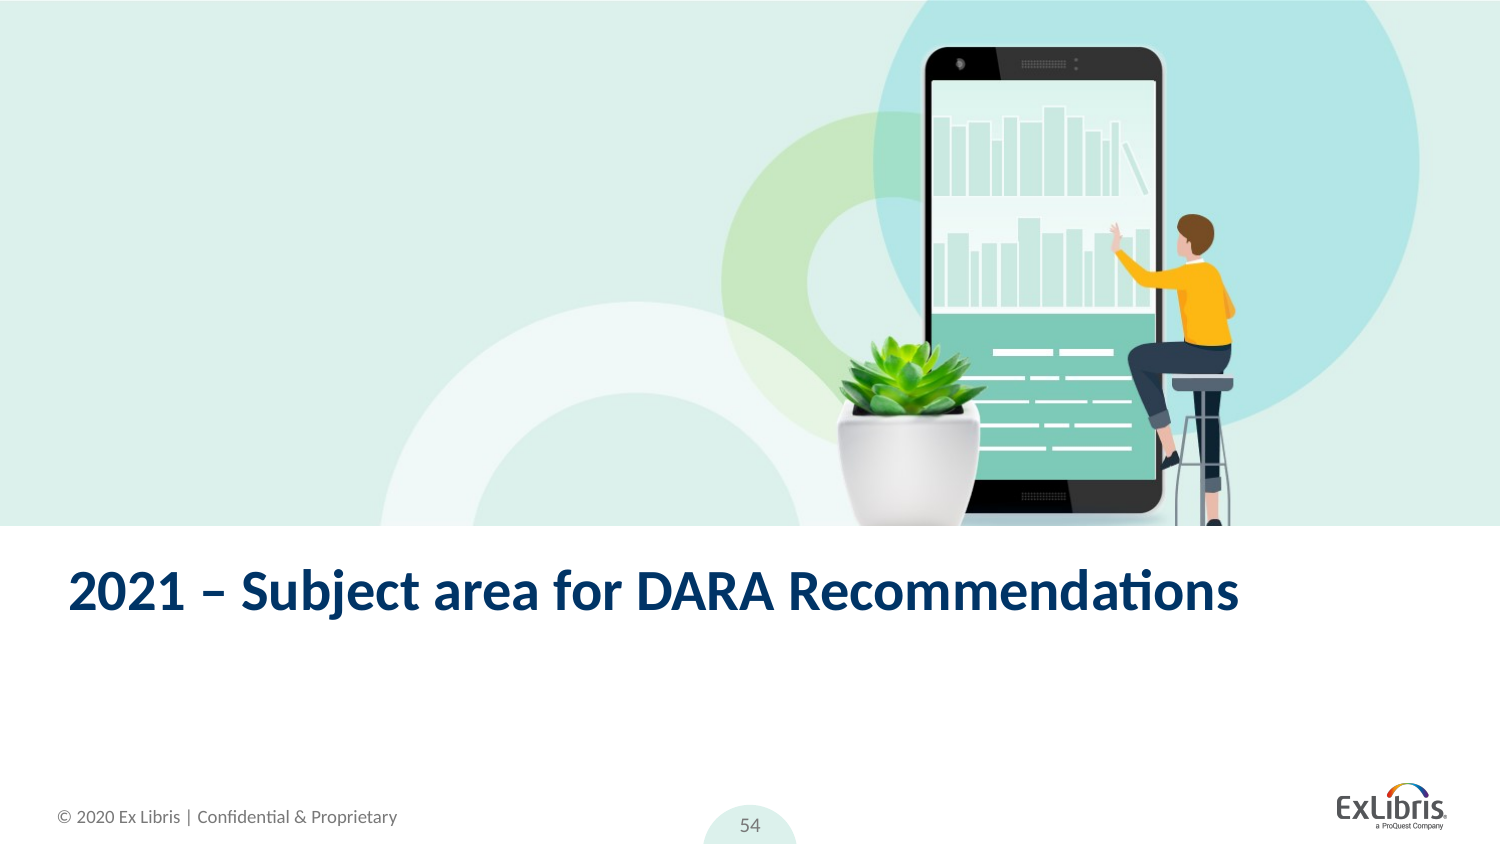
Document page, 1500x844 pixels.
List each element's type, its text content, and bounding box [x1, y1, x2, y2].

slide_number 54 [705, 793, 795, 844]
picture [1337, 783, 1447, 830]
title 2021 – Subject area for DARA Recommendations [53, 544, 1452, 749]
picture [0, 0, 1500, 526]
